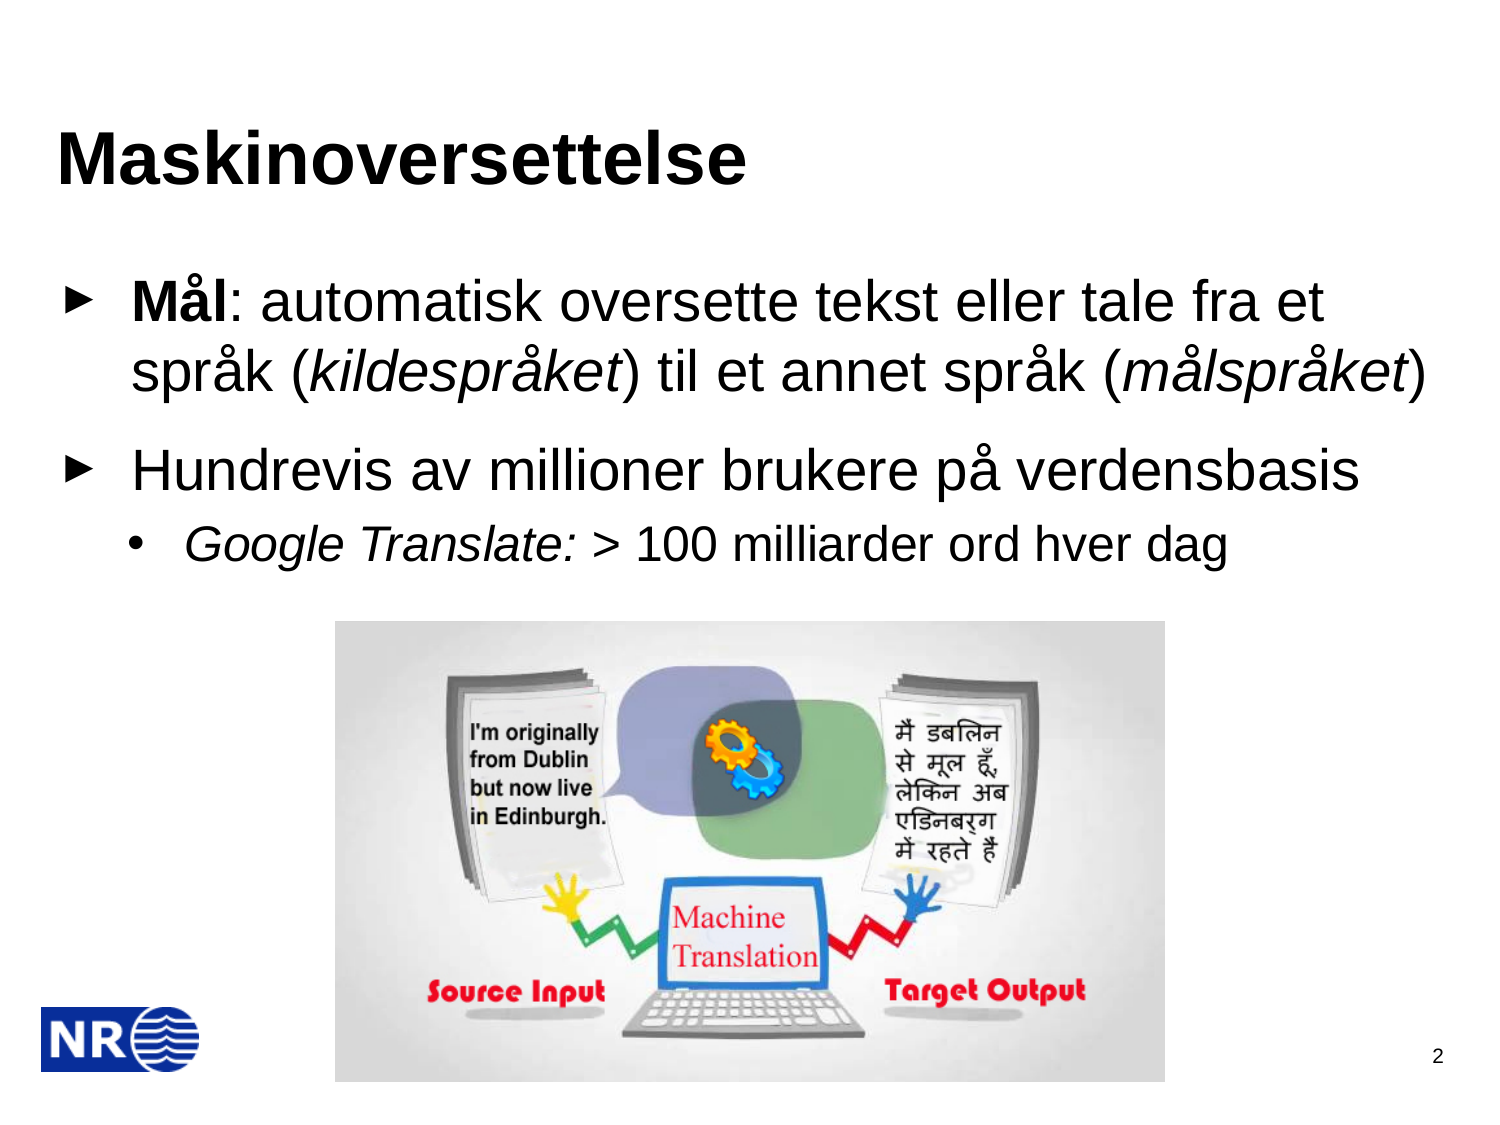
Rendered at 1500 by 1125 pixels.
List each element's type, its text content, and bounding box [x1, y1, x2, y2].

slide_number 2 [1394, 1035, 1459, 1083]
picture [41, 1007, 199, 1072]
list Mål: automatisk oversette tekst eller tale fra et språk (kildespråket) til et annet språk (målspråket) Hundrevis av millioner brukere på verdensbasis Google Translate: > 100 milliarder ord hver dag [41, 255, 1459, 575]
title Maskinoversettelse [41, 42, 1459, 209]
picture [335, 620, 1165, 1083]
